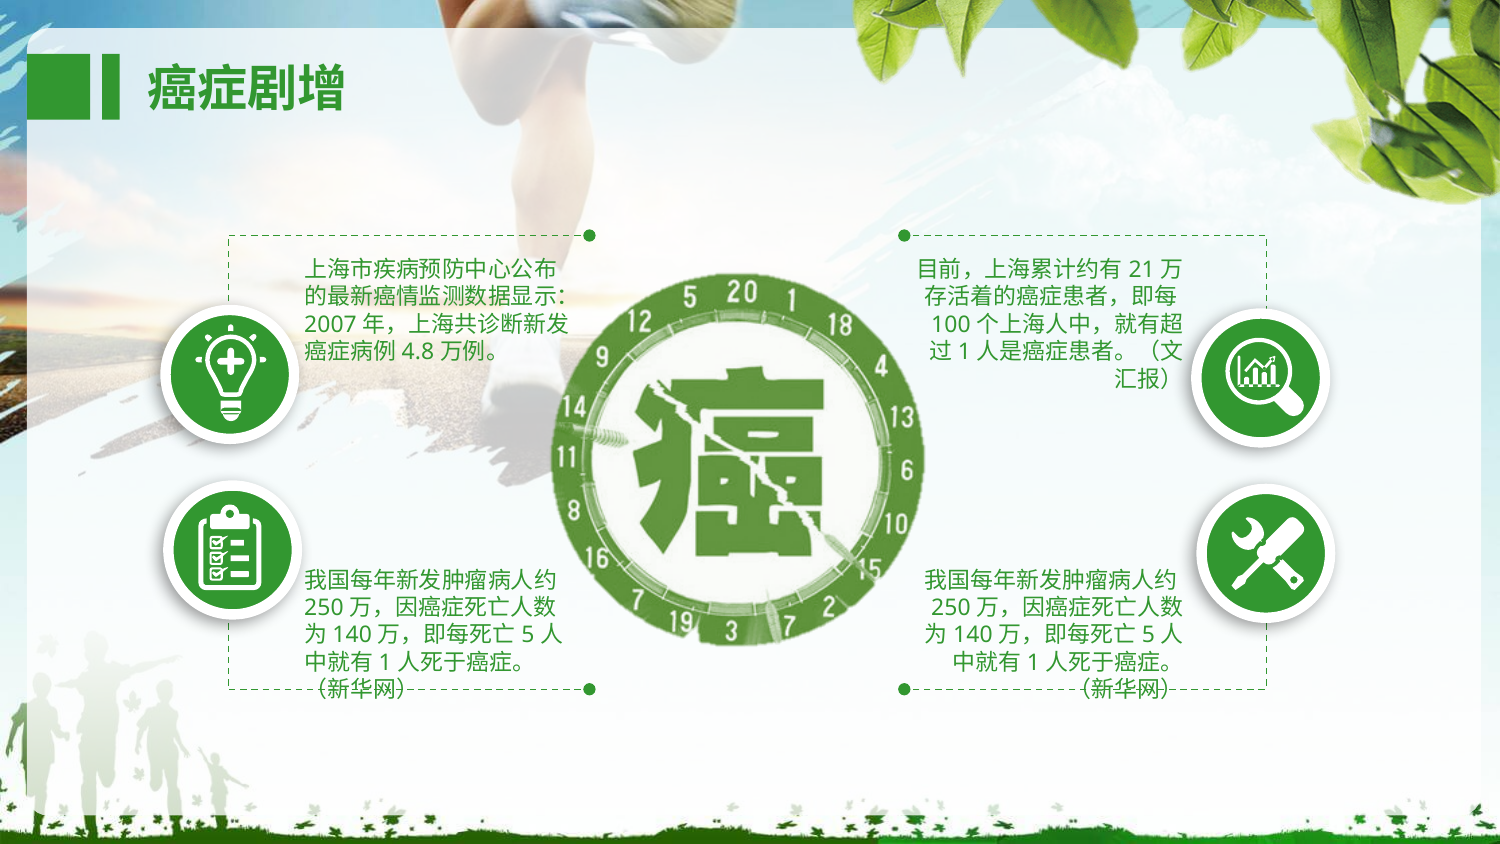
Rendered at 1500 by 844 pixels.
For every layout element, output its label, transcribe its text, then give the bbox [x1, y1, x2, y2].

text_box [26, 53, 120, 120]
text_box [25, 27, 1483, 817]
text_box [1201, 488, 1331, 618]
text_box [228, 618, 293, 690]
text_box 我国每年新发肿瘤病人约250万，因癌症死亡人数为140万，即每死亡5人中就有1人死于癌症。（新华网） [954, 560, 1194, 708]
text_box 癌症剧增 [132, 48, 363, 124]
text_box 我国每年新发肿瘤病人约250万，因癌症死亡人数为140万，即每死亡5人中就有1人死于癌症。（新华网） [293, 560, 414, 708]
text_box [1194, 619, 1267, 690]
text_box 目前，上海累计约有21万存活着的癌症患者，即每100个上海人中，就有超过1人是癌症患者。（文汇报） [954, 249, 1194, 397]
text_box [228, 235, 414, 309]
text_box [954, 235, 1267, 309]
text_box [168, 485, 297, 615]
text_box 上海市疾病预防中心公布的最新癌情监测数据显示：2007年，上海共诊断新发癌症病例4.8万例。 [293, 249, 414, 370]
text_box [1196, 313, 1325, 443]
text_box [165, 309, 295, 439]
picture [0, 0, 1500, 844]
